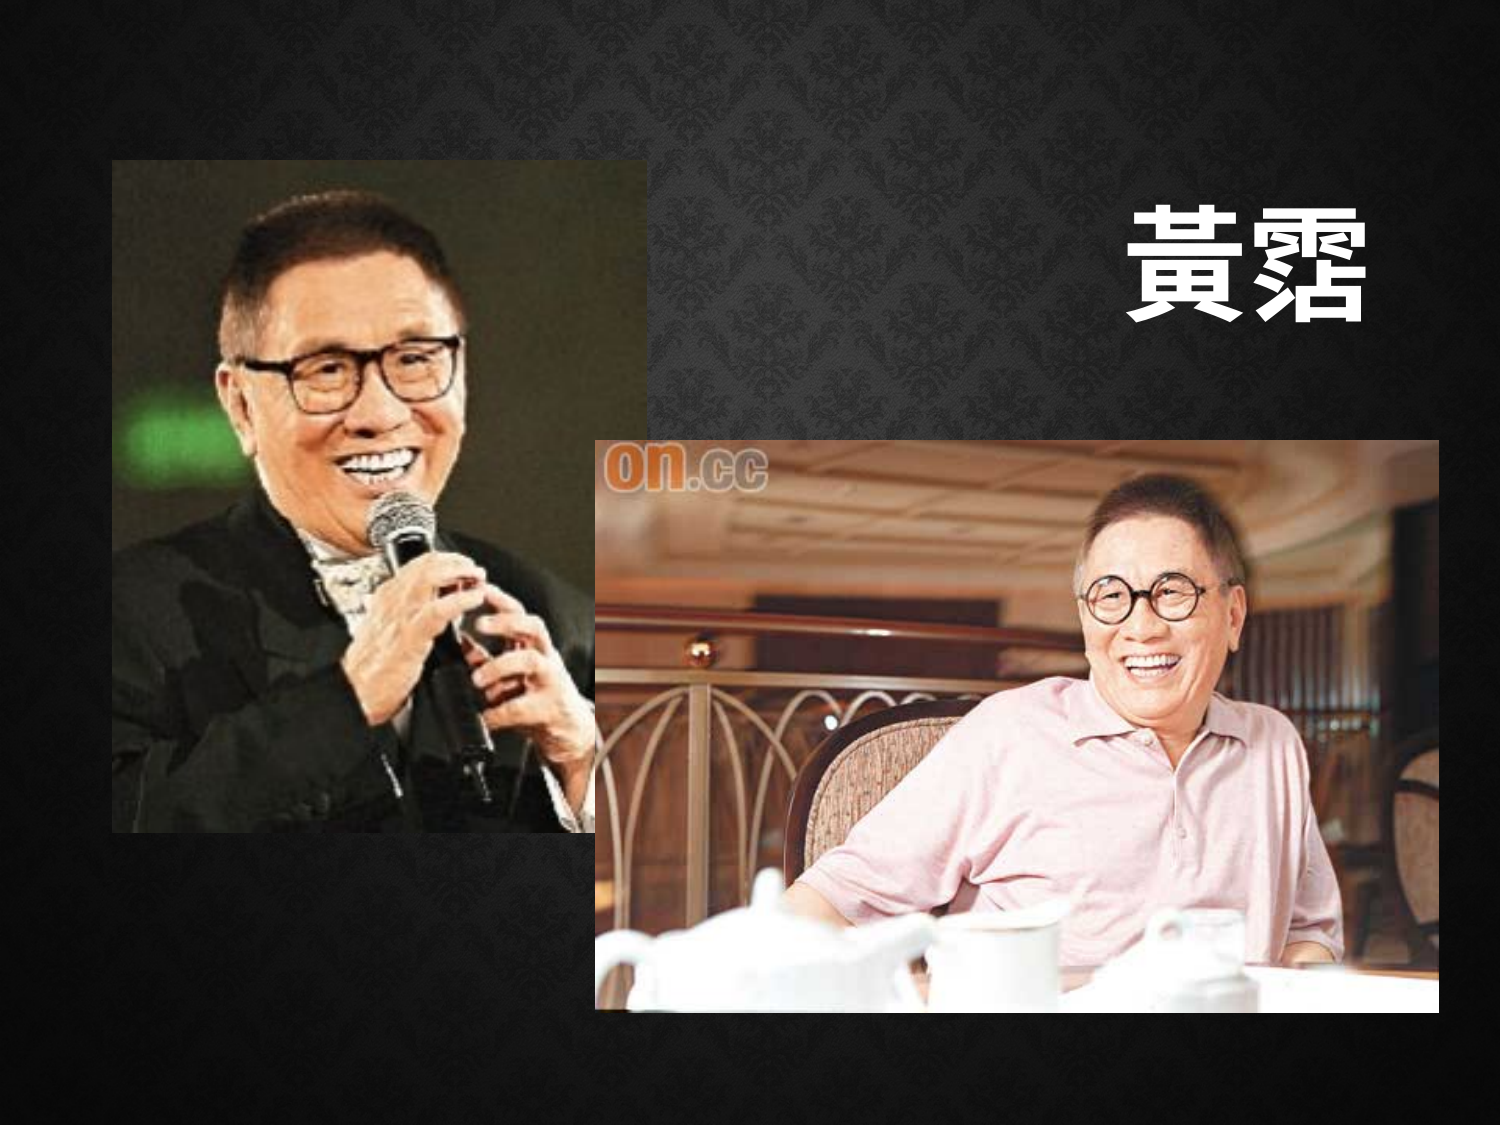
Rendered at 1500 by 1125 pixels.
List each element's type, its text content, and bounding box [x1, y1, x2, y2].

picture [111, 159, 1440, 1014]
title 黃霑 [647, 160, 1388, 347]
